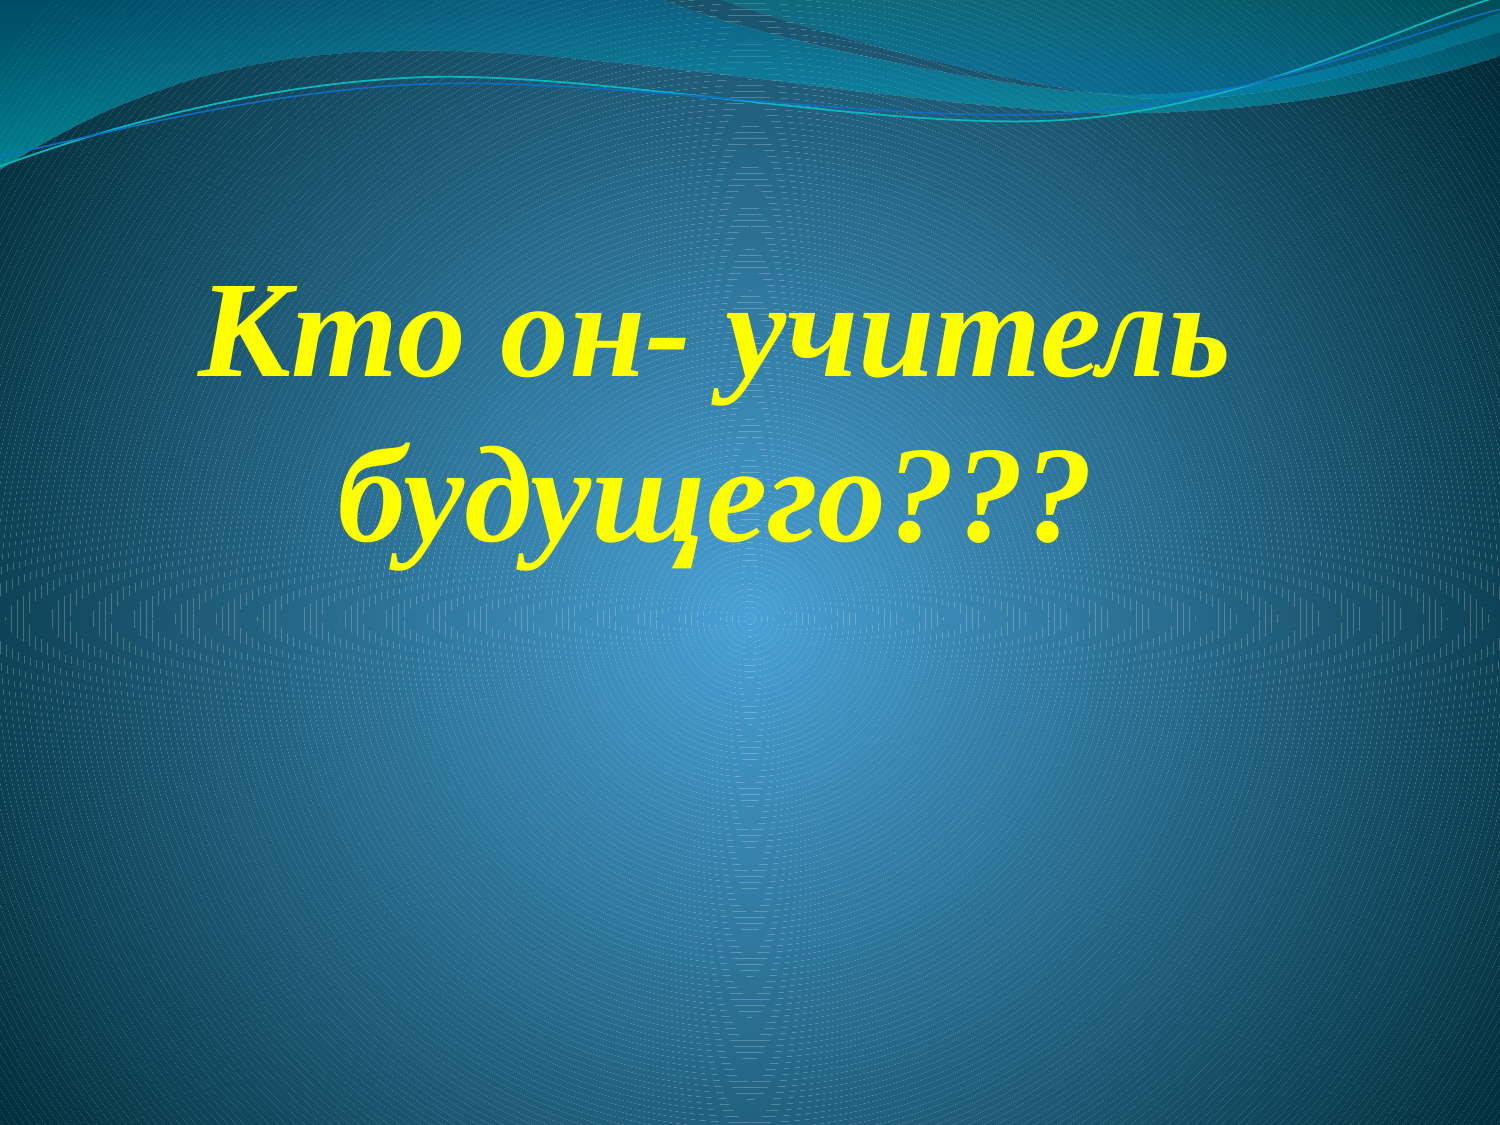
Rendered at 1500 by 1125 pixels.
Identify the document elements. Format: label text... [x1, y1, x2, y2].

subtitle Кто он- учитель будущего??? [76, 231, 1365, 1035]
title [112, 101, 1388, 209]
